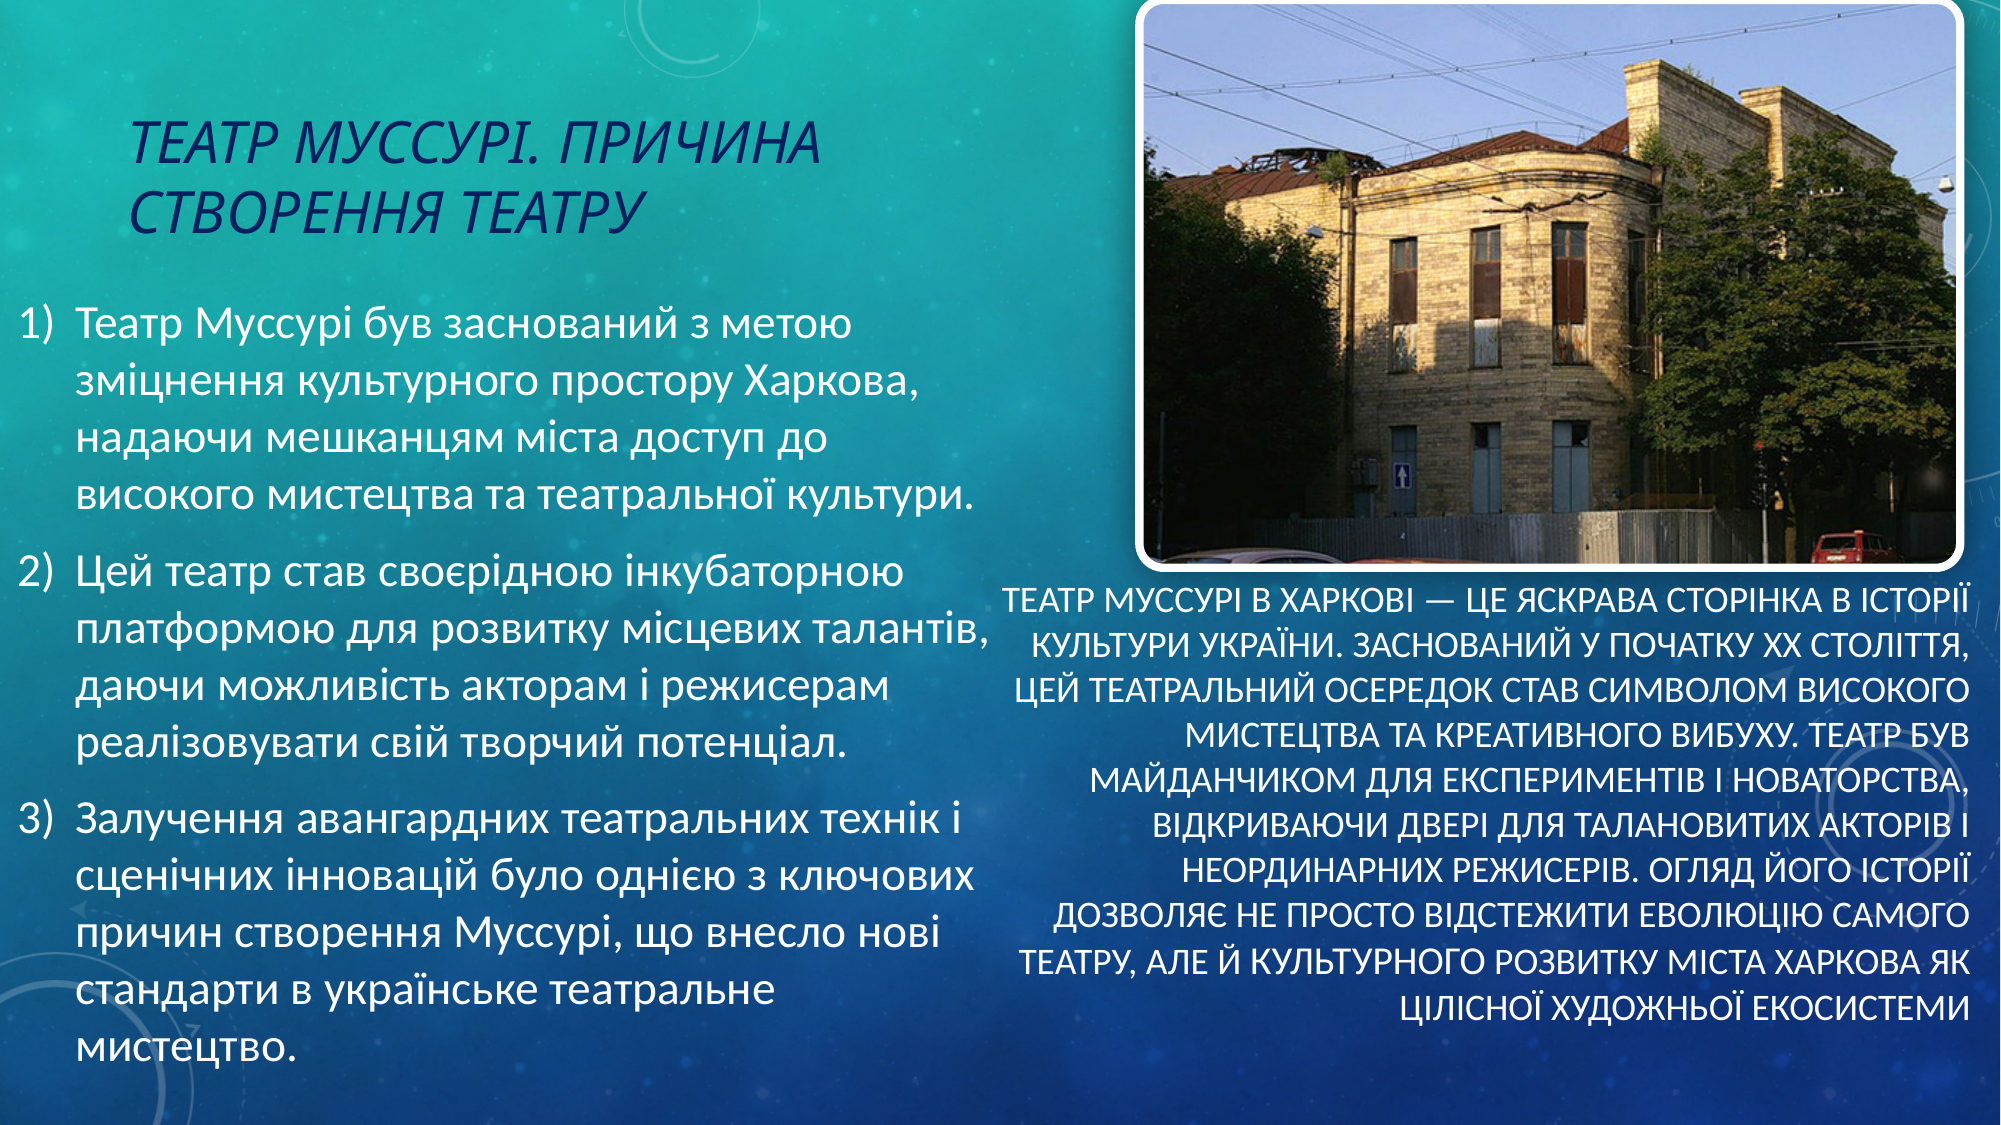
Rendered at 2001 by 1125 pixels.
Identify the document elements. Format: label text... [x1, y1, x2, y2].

title ТЕАТР МУССУРІ. Причина створення театру [112, 98, 1108, 324]
list Театр Муссурі був заснований з метою зміцнення культурного простору Харкова, надаючи мешканцям міста доступ до високого мистецтва та театральної культури. Цей театр став своєрідною інкубаторною платформою для розвитку місцевих талантів, даючи можливість акторам і режисерам реалізовувати свій творчий потенціал. Залучення авангардних театральних технік і сценічних інновацій було однією з ключових причин створення Муссурі, що внесло нові стандарти в українське театральне мистецтво. [2, 283, 1014, 1125]
picture [0, 0, 2001, 1125]
text_box Театр Муссурі в Харкові — це яскрава сторінка в історії культури України. Заснований у початку XX століття, цей театральний осередок став символом високого мистецтва та креативного вибуху. Театр був майданчиком для експериментів і новаторства, відкриваючи двері для талановитих акторів і неординарних режисерів. Огляд його історії дозволяє не просто відстежити еволюцію самого театру, але й культурного розвитку міста Харкова як цілісної художньої екосистеми [985, 567, 1986, 1036]
